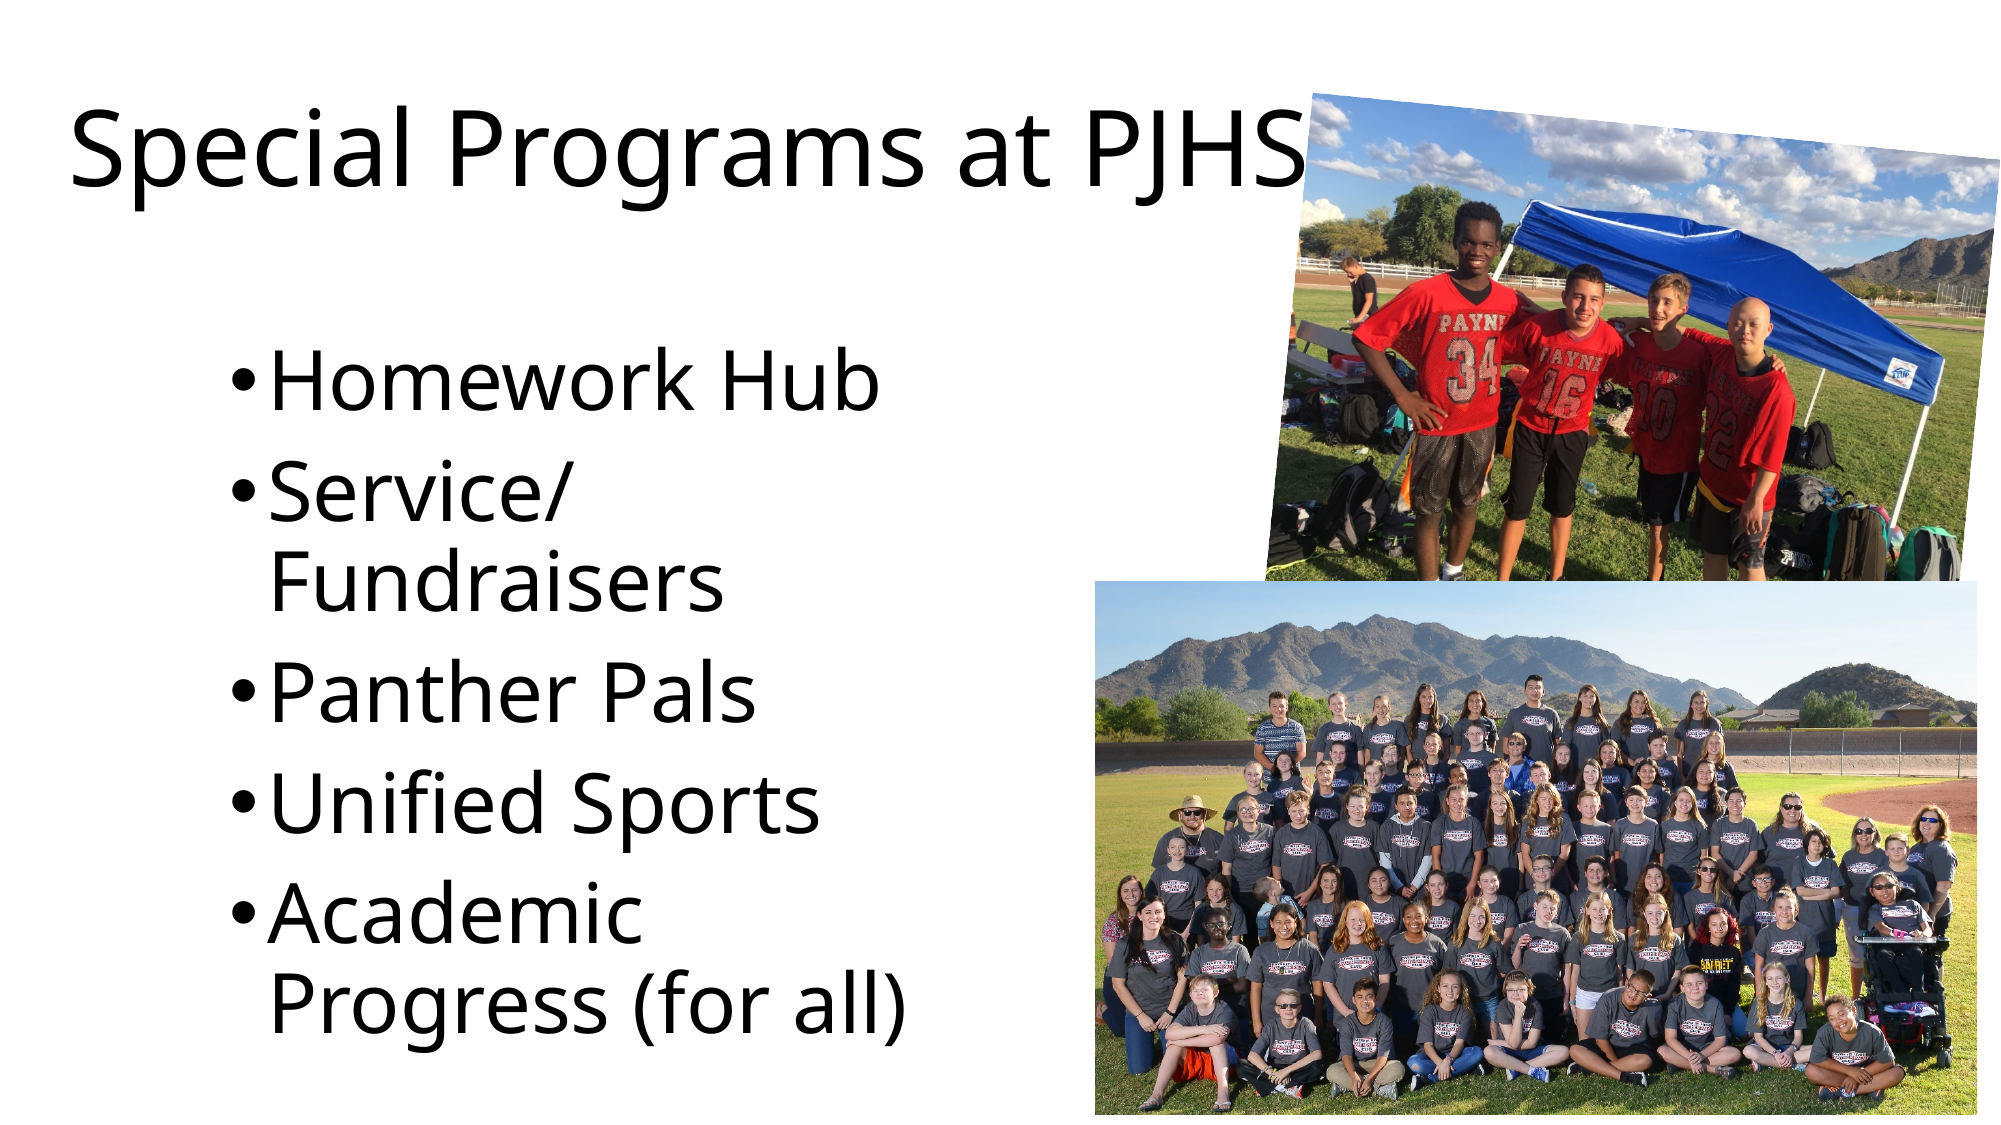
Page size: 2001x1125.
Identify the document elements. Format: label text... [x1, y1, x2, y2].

picture [1095, 93, 2000, 1115]
list Homework Hub Service/Fundraisers Panther Pals Unified Sports Academic Progress (for all) [214, 331, 1000, 916]
title Special Programs at PJHS [53, 33, 1373, 272]
